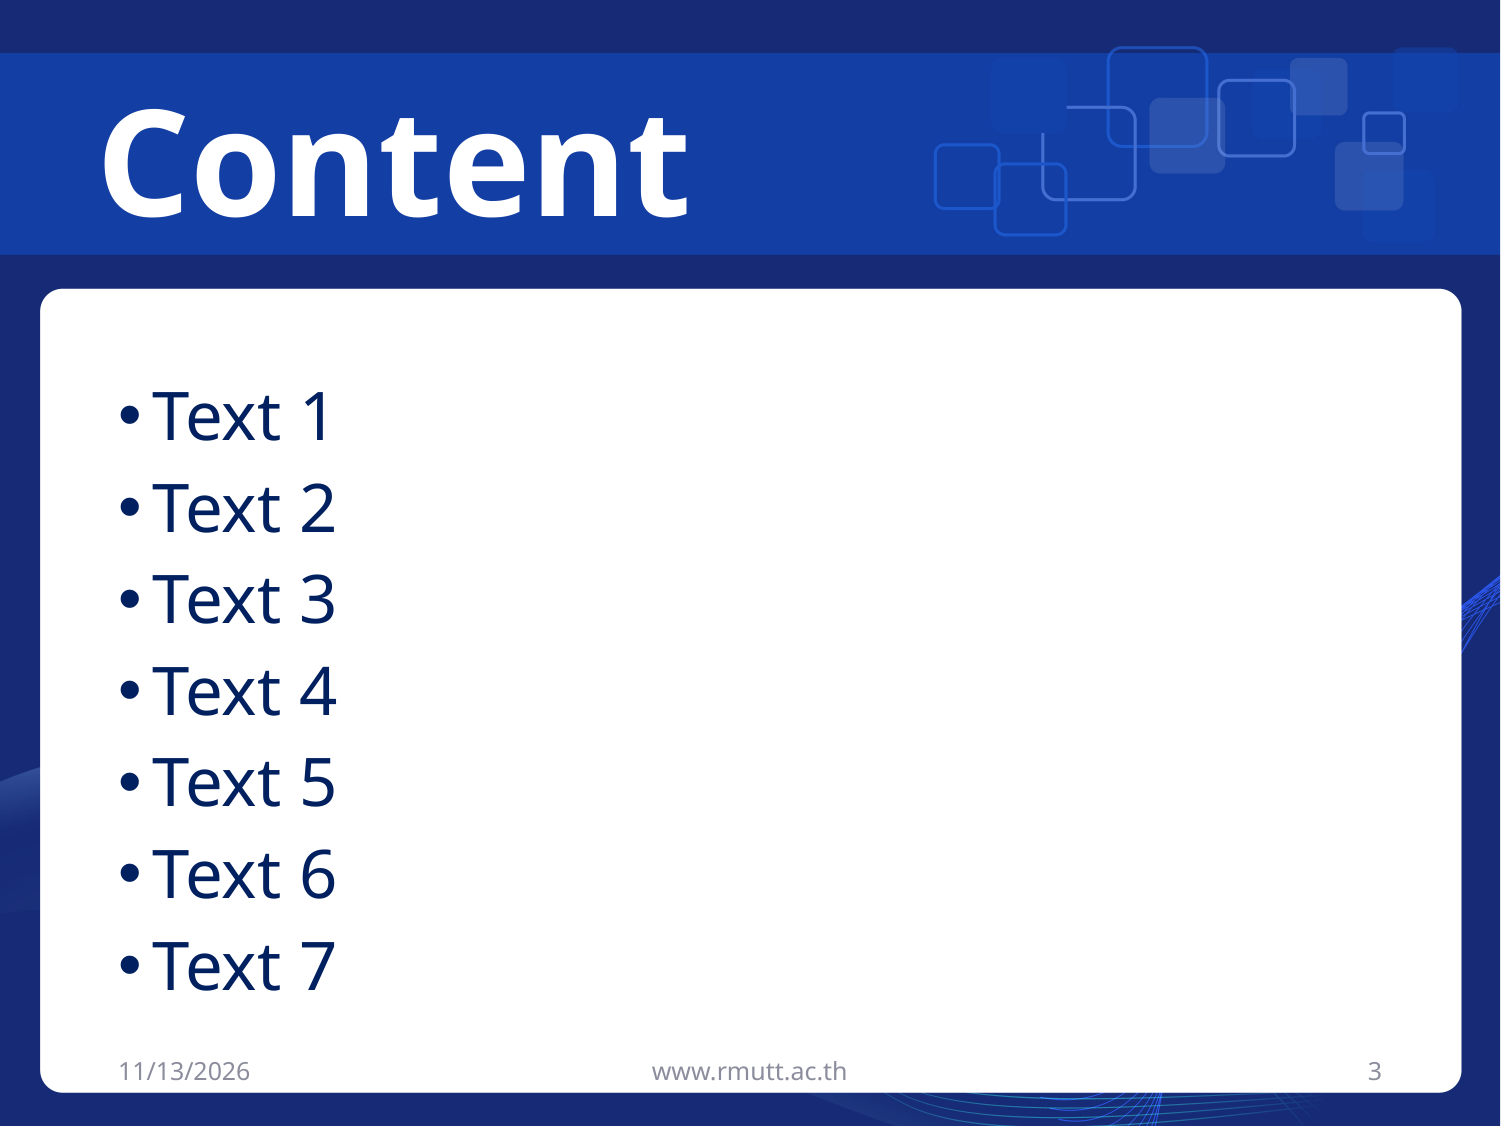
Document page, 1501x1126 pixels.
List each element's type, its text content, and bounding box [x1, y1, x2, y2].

slide_number 3 [1059, 1042, 1398, 1103]
footer www.rmutt.ac.th [496, 1042, 1004, 1103]
picture [0, 0, 1501, 1126]
list Text 1 Text 2 Text 3 Text 4 Text 5 Text 6 Text 7 [103, 375, 1398, 1014]
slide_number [103, 1042, 441, 1103]
title Content [81, 59, 1398, 278]
